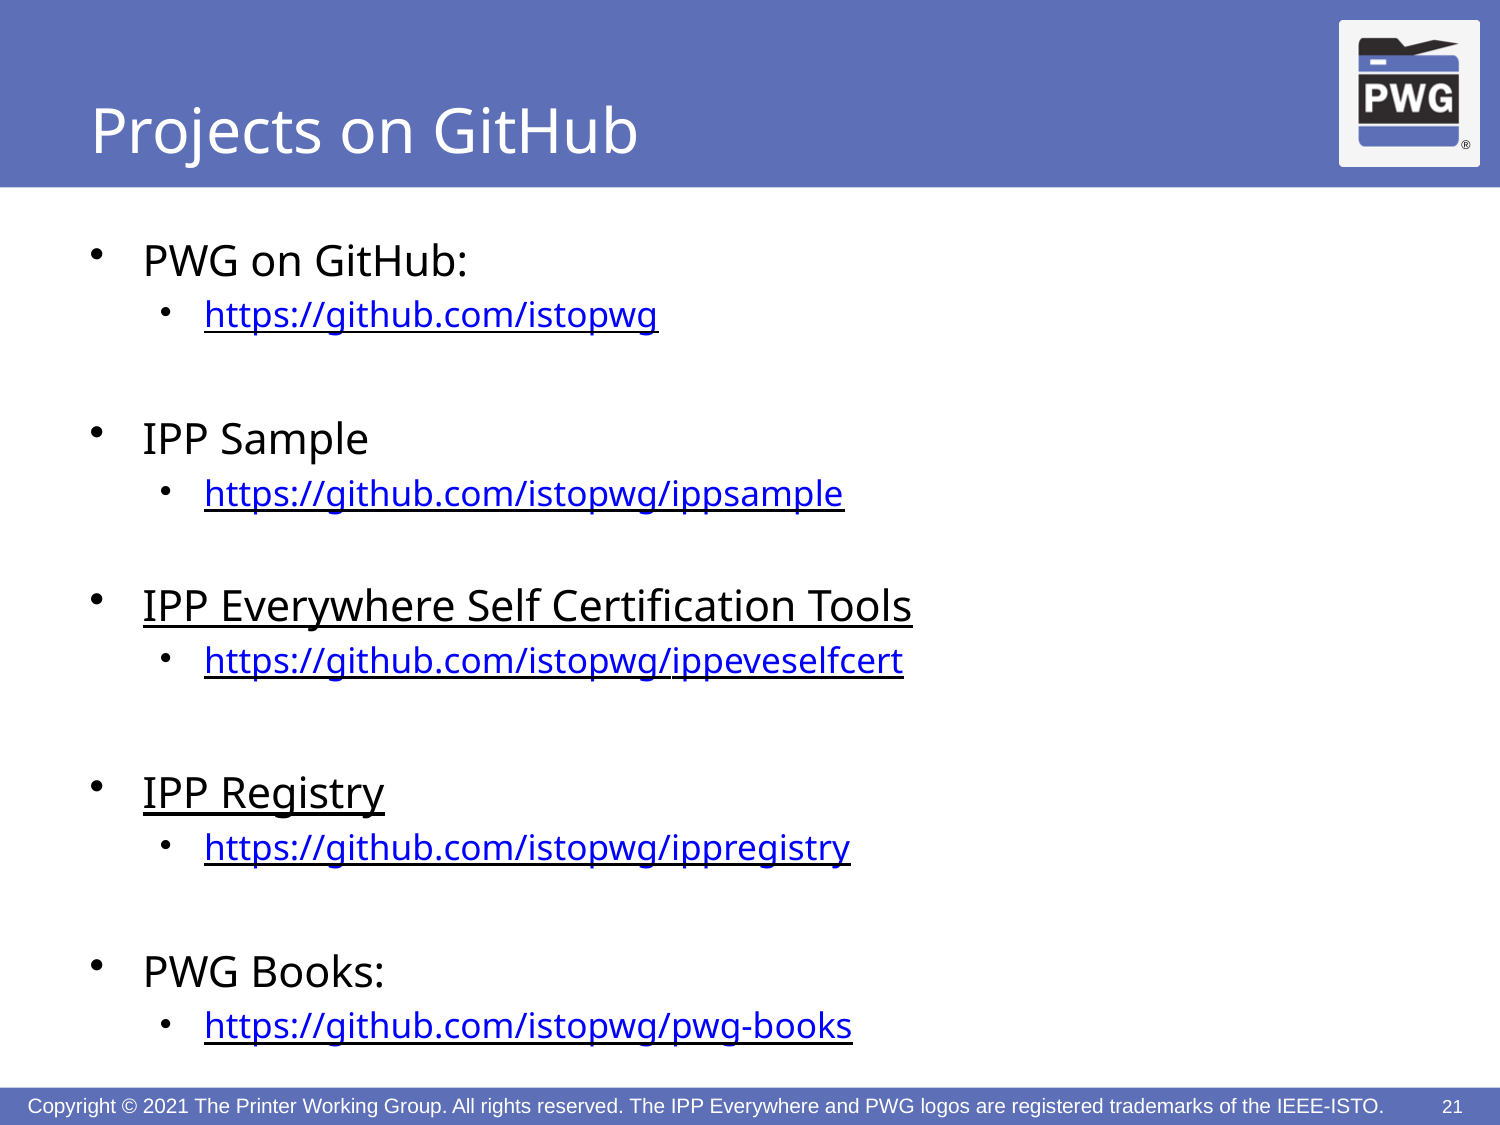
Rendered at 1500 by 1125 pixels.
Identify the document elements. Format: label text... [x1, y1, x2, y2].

list PWG on GitHub: https://github.com/istopwg IPP Sample https://github.com/istopwg/ippsample IPP Everywhere Self Certification Tools https://github.com/istopwg/ippeveselfcert IPP Registry https://github.com/istopwg/ippregistry PWG Books: https://github.com/istopwg/pwg-books [74, 224, 1426, 1068]
picture [1339, 20, 1480, 167]
slide_number 21 [1405, 1087, 1500, 1125]
title Projects on GitHub [74, 7, 1318, 175]
